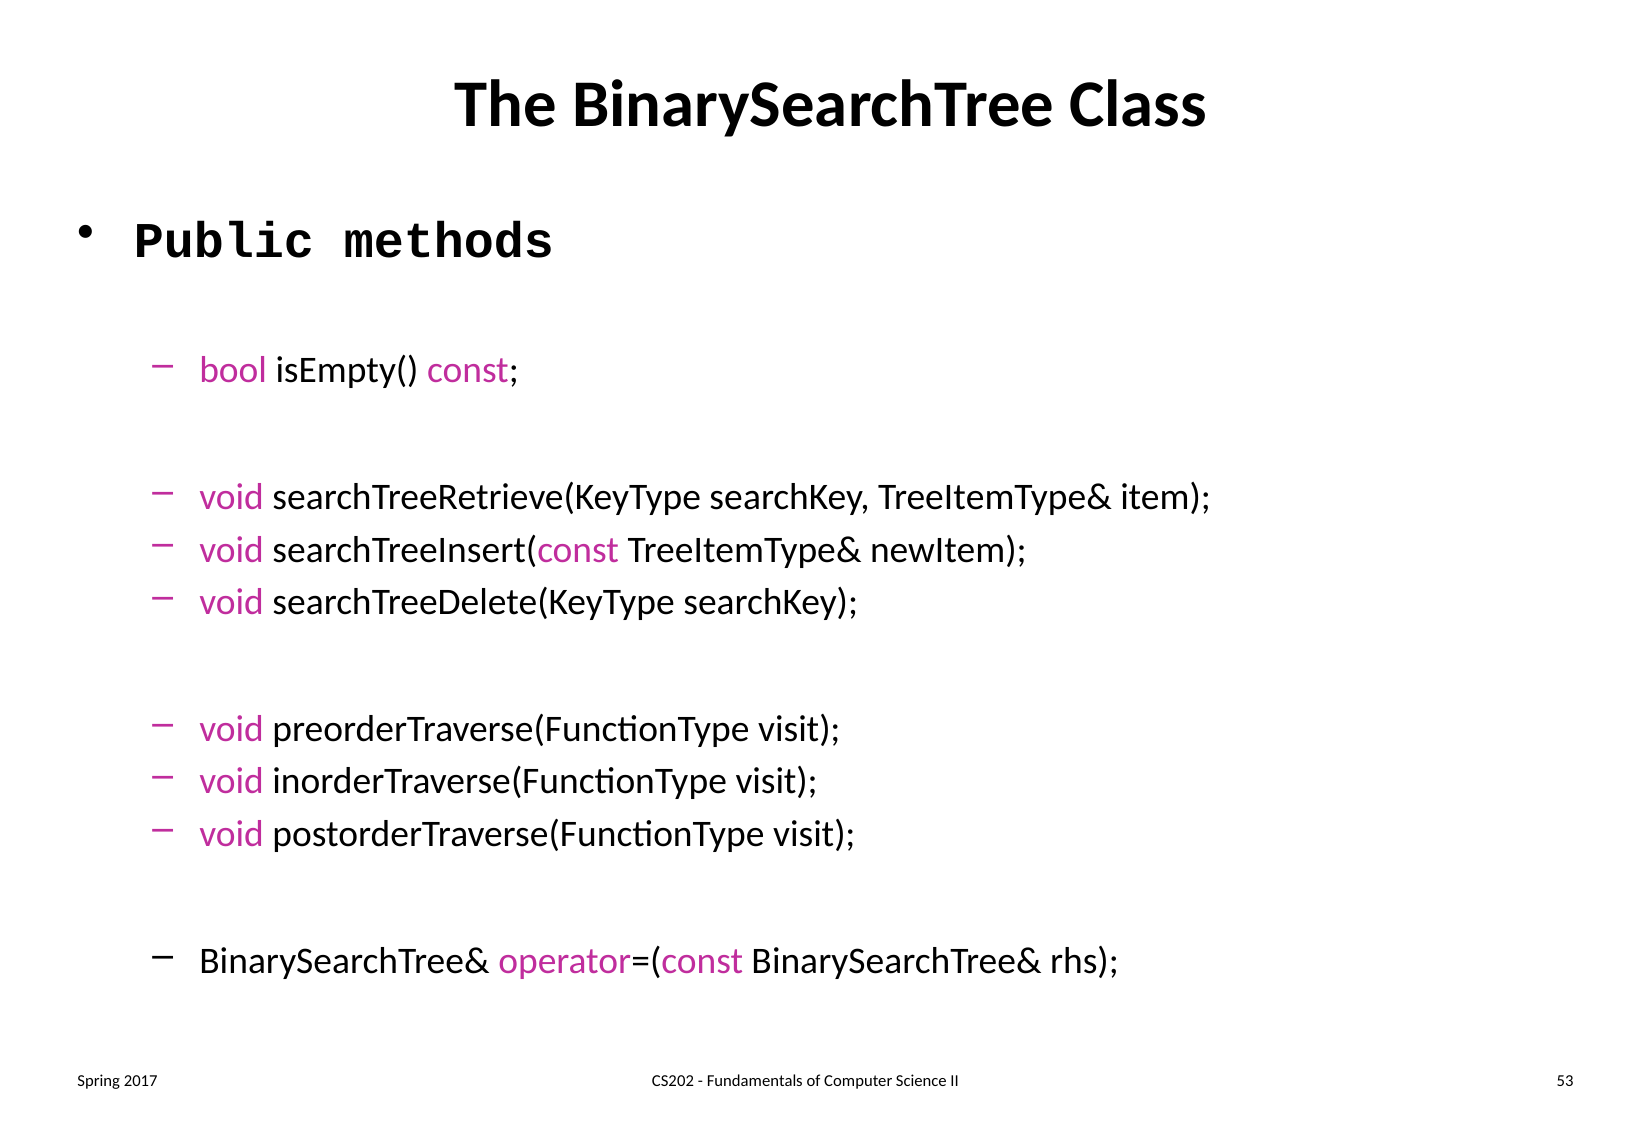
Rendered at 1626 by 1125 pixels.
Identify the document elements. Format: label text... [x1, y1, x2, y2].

slide_number 53 [1250, 1062, 1589, 1100]
list Public methods bool isEmpty() const; void searchTreeRetrieve(KeyType searchKey, TreeItemType& item); void searchTreeInsert(const TreeItemType& newItem); void searchTreeDelete(KeyType searchKey); void preorderTraverse(FunctionType visit); void inorderTraverse(FunctionType visit); void postorderTraverse(FunctionType visit); BinarySearchTree& operator=(const BinarySearchTree& rhs); [62, 200, 1625, 1038]
slide_number Spring 2017 [62, 1062, 401, 1100]
footer CS202 - Fundamentals of Computer Science II [501, 1062, 1111, 1100]
title The BinarySearchTree Class [62, 24, 1600, 175]
